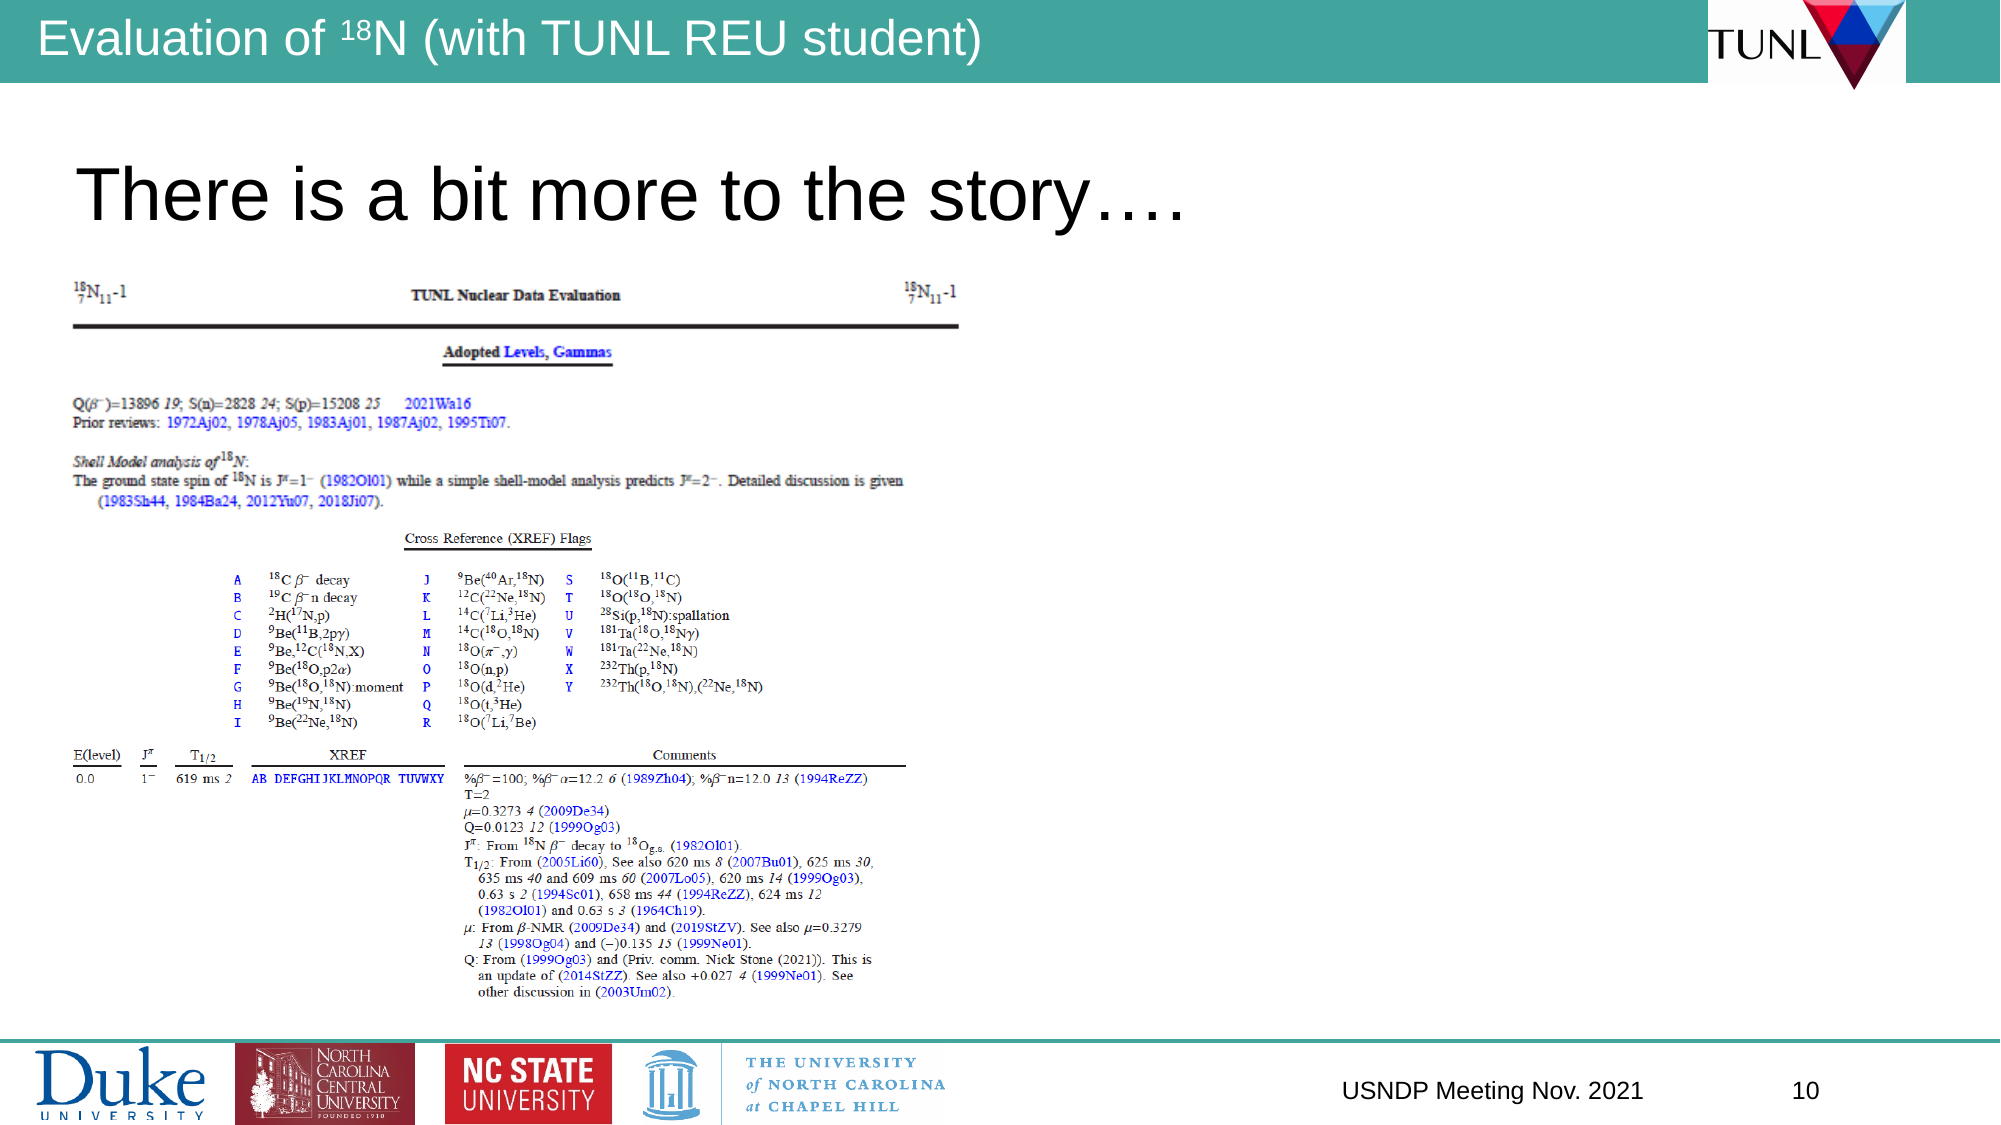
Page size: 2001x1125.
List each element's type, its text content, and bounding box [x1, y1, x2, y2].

text_box There is a bit more to the story…. [67, 138, 1255, 243]
picture [445, 1043, 613, 1125]
picture [643, 1043, 945, 1125]
title Evaluation of 18N (with TUNL REU student) [22, 0, 1739, 97]
picture [235, 1043, 415, 1125]
picture [60, 271, 970, 1002]
